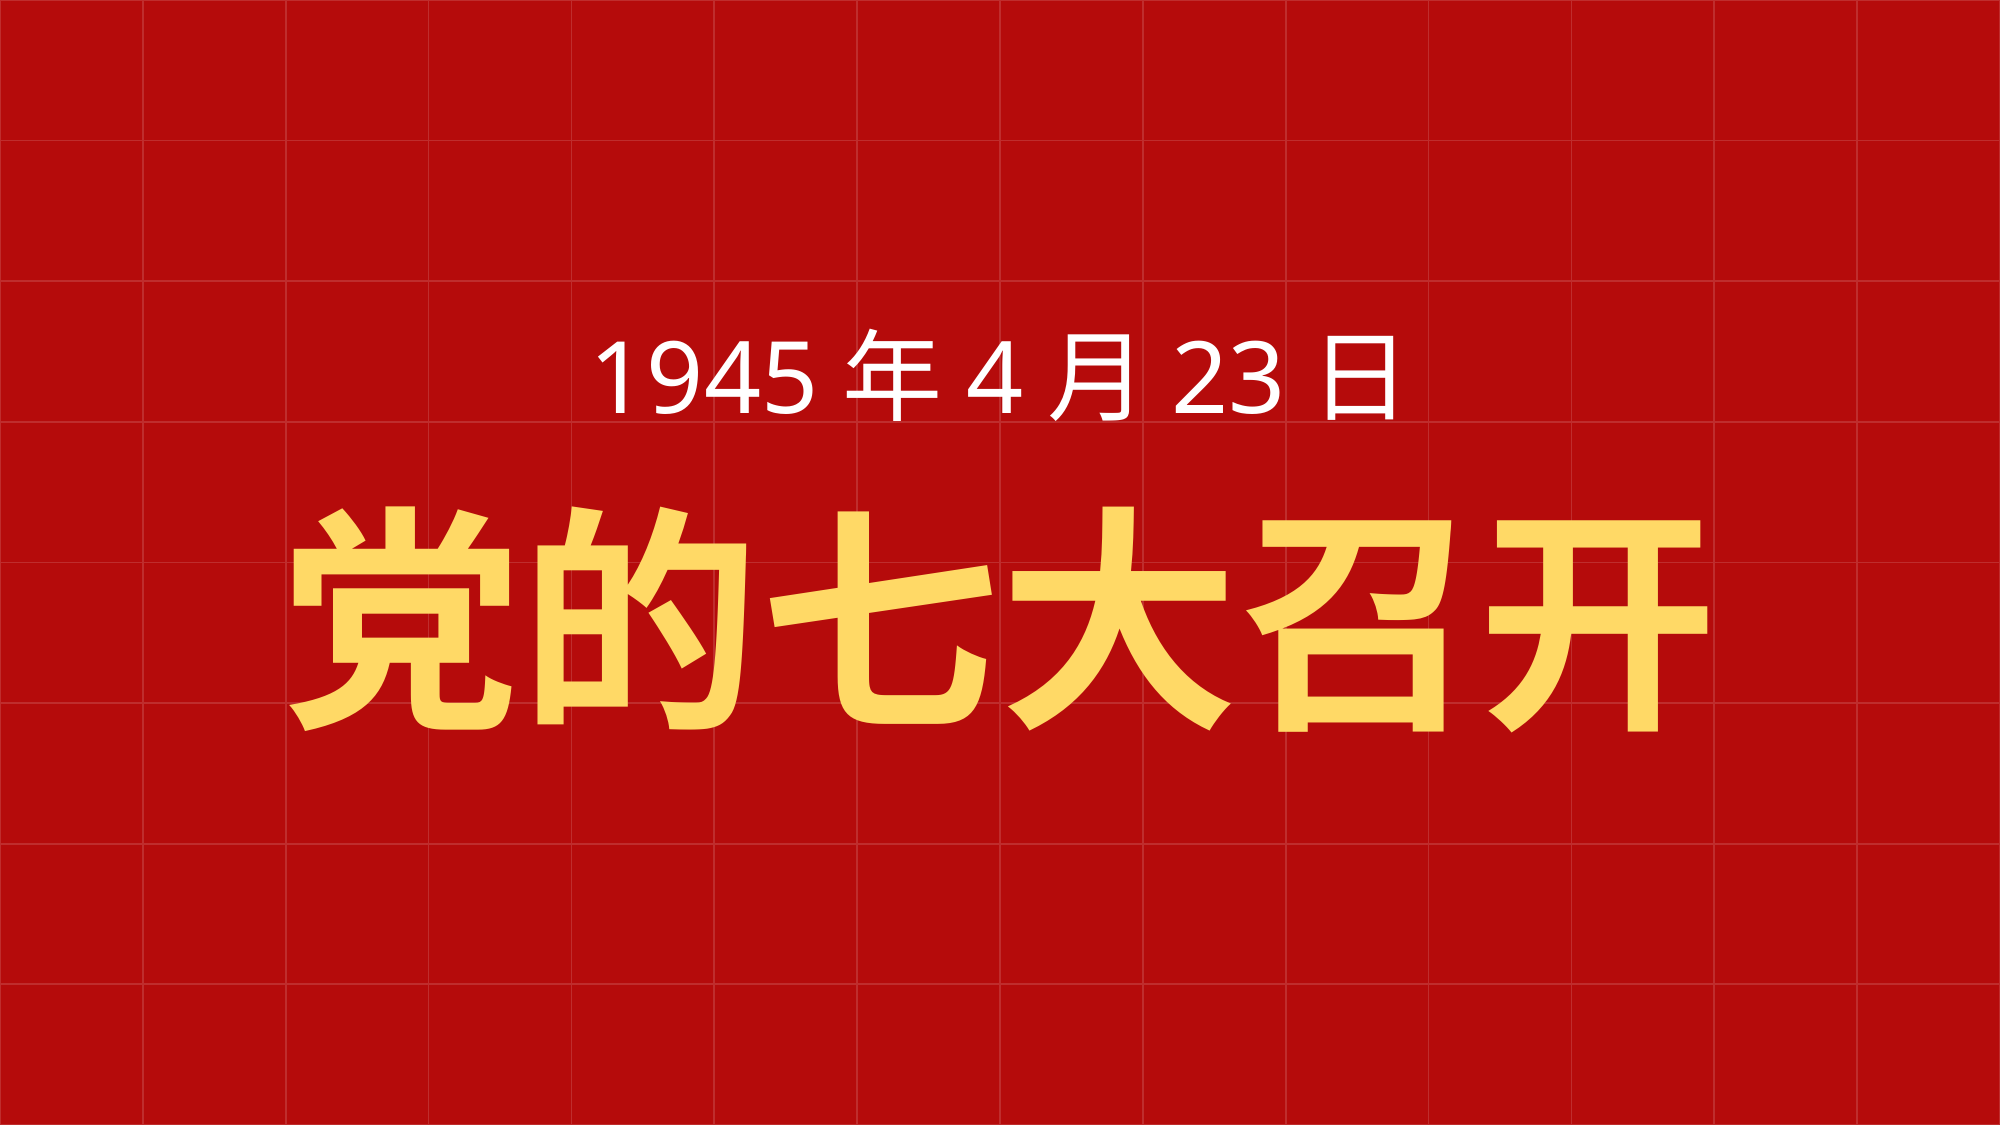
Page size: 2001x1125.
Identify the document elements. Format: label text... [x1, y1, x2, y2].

text_box 党的七大召开 [266, 463, 1734, 766]
text_box 1945年4月23日 [574, 306, 1426, 441]
